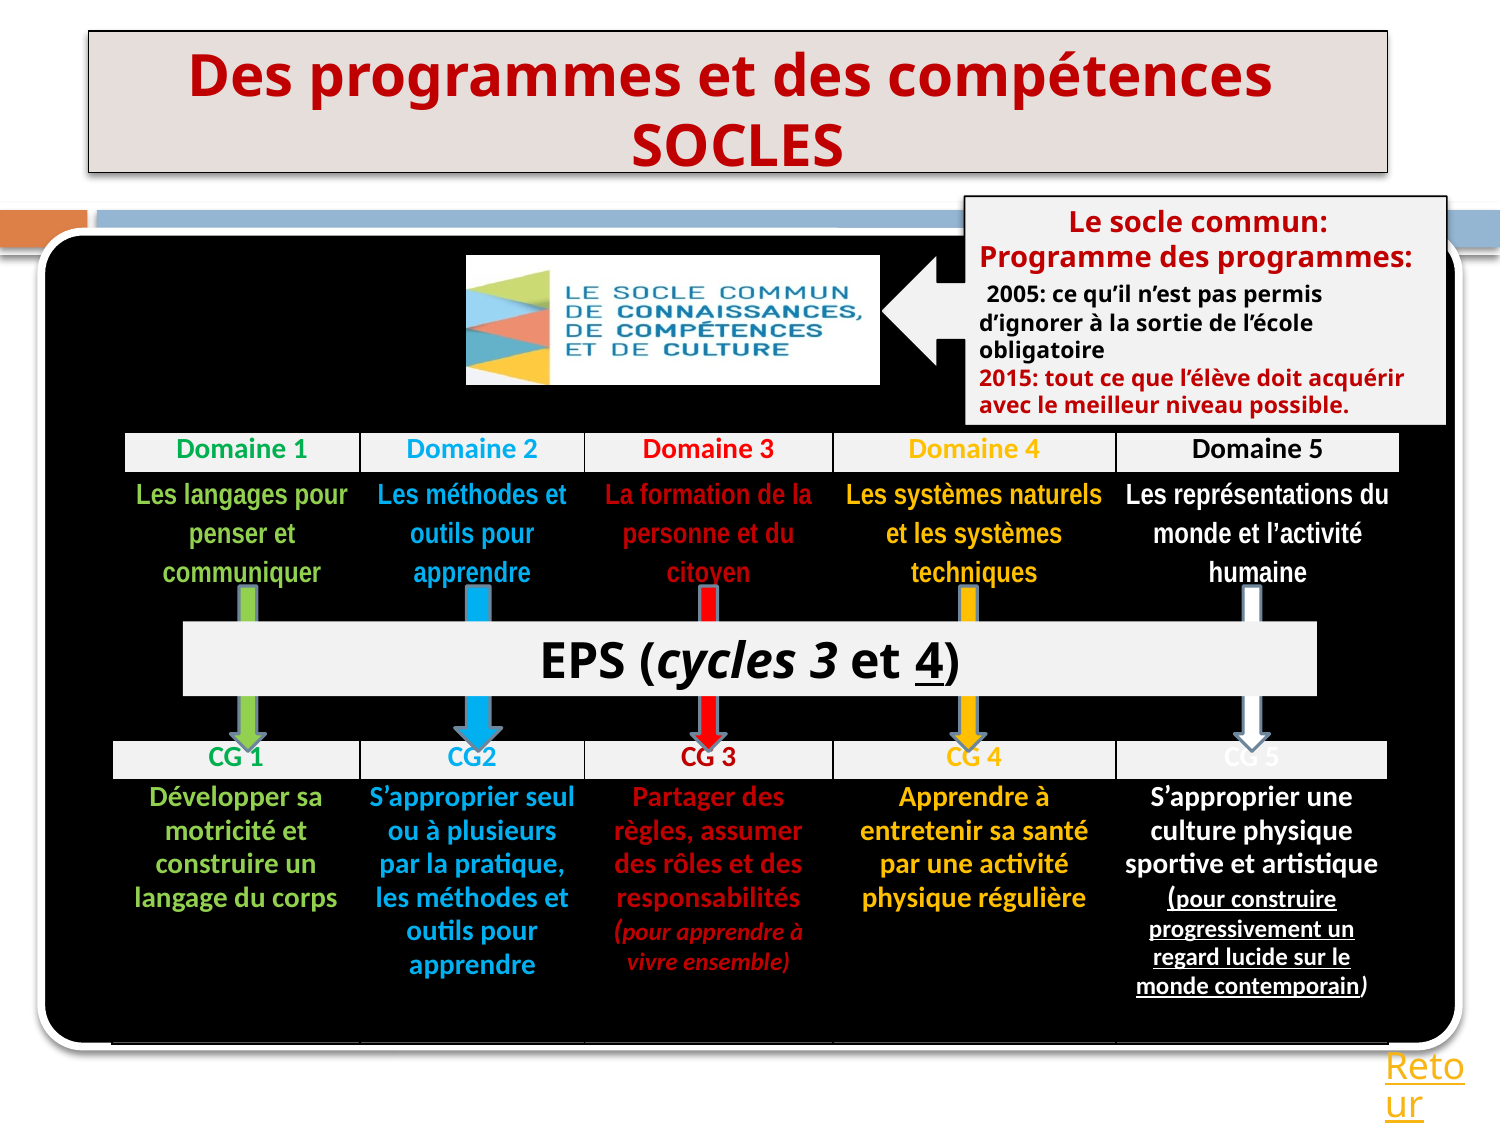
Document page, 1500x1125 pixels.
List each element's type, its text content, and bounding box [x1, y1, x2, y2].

table_header CG 1 [113, 741, 359, 779]
table_header Domaine 2 [361, 433, 584, 472]
table_header Domaine 4 [834, 433, 1115, 472]
text_box [237, 584, 259, 621]
picture [466, 255, 881, 386]
table_cell Les systèmes naturels et les systèmes techniques [834, 474, 1115, 592]
table_header CG 3 [585, 741, 832, 779]
text_box [1232, 697, 1272, 753]
text_box [1263, 245, 1463, 1034]
table_cell Les représentations du monde et l’activité humaine [1117, 474, 1399, 592]
table_cell Les méthodes et outils pour apprendre [361, 474, 584, 592]
text_box [1241, 584, 1263, 621]
table_header CG 4 [834, 741, 1115, 779]
text_box [958, 584, 979, 621]
table_header Domaine 5 [1117, 433, 1399, 472]
text_box [464, 584, 492, 621]
text_box [37, 227, 1370, 1051]
table_cell Développer sa motricité et construire un langage du corps [113, 781, 359, 1043]
table_cell Partager des règles, assumer des rôles et des responsabilités (pour apprendre à vivre ensemble) [585, 781, 832, 1043]
text_box [949, 697, 988, 753]
text_box Des programmes et des compétences SOCLES [88, 30, 1388, 173]
text_box EPS (cycles 3 et 4) [182, 621, 1317, 697]
table_header Domaine 1 [125, 433, 359, 472]
text_box Le socle commun: Programme des programmes: 2005: ce qu’il n’est pas permis d’ignorer à la sortie de l’école obligatoire 2015: tout ce que l’élève doit acquérir avec le meilleur niveau possible. [886, 195, 1448, 427]
text_box [698, 584, 720, 621]
table_cell S’approprier seul ou à plusieurs par la pratique, les méthodes et outils pour apprendre [361, 781, 584, 1043]
text_box [228, 697, 268, 753]
text_box [689, 697, 728, 753]
table_header CG 5 [1117, 741, 1387, 779]
text_box Retour [1370, 1034, 1500, 1101]
table_cell Apprendre à entretenir sa santé par une activité physique régulière [834, 781, 1115, 1043]
table_cell S’approprier une culture physique sportive et artistique (pour construire progressivement un regard lucide sur le monde contemporain) [1117, 781, 1387, 1043]
table_cell La formation de la personne et du citoyen [585, 474, 832, 592]
table_header CG2 [361, 741, 584, 779]
table_header Domaine 3 [585, 433, 832, 472]
text_box [453, 697, 504, 753]
table_cell Les langages pour penser et communiquer [125, 474, 359, 592]
